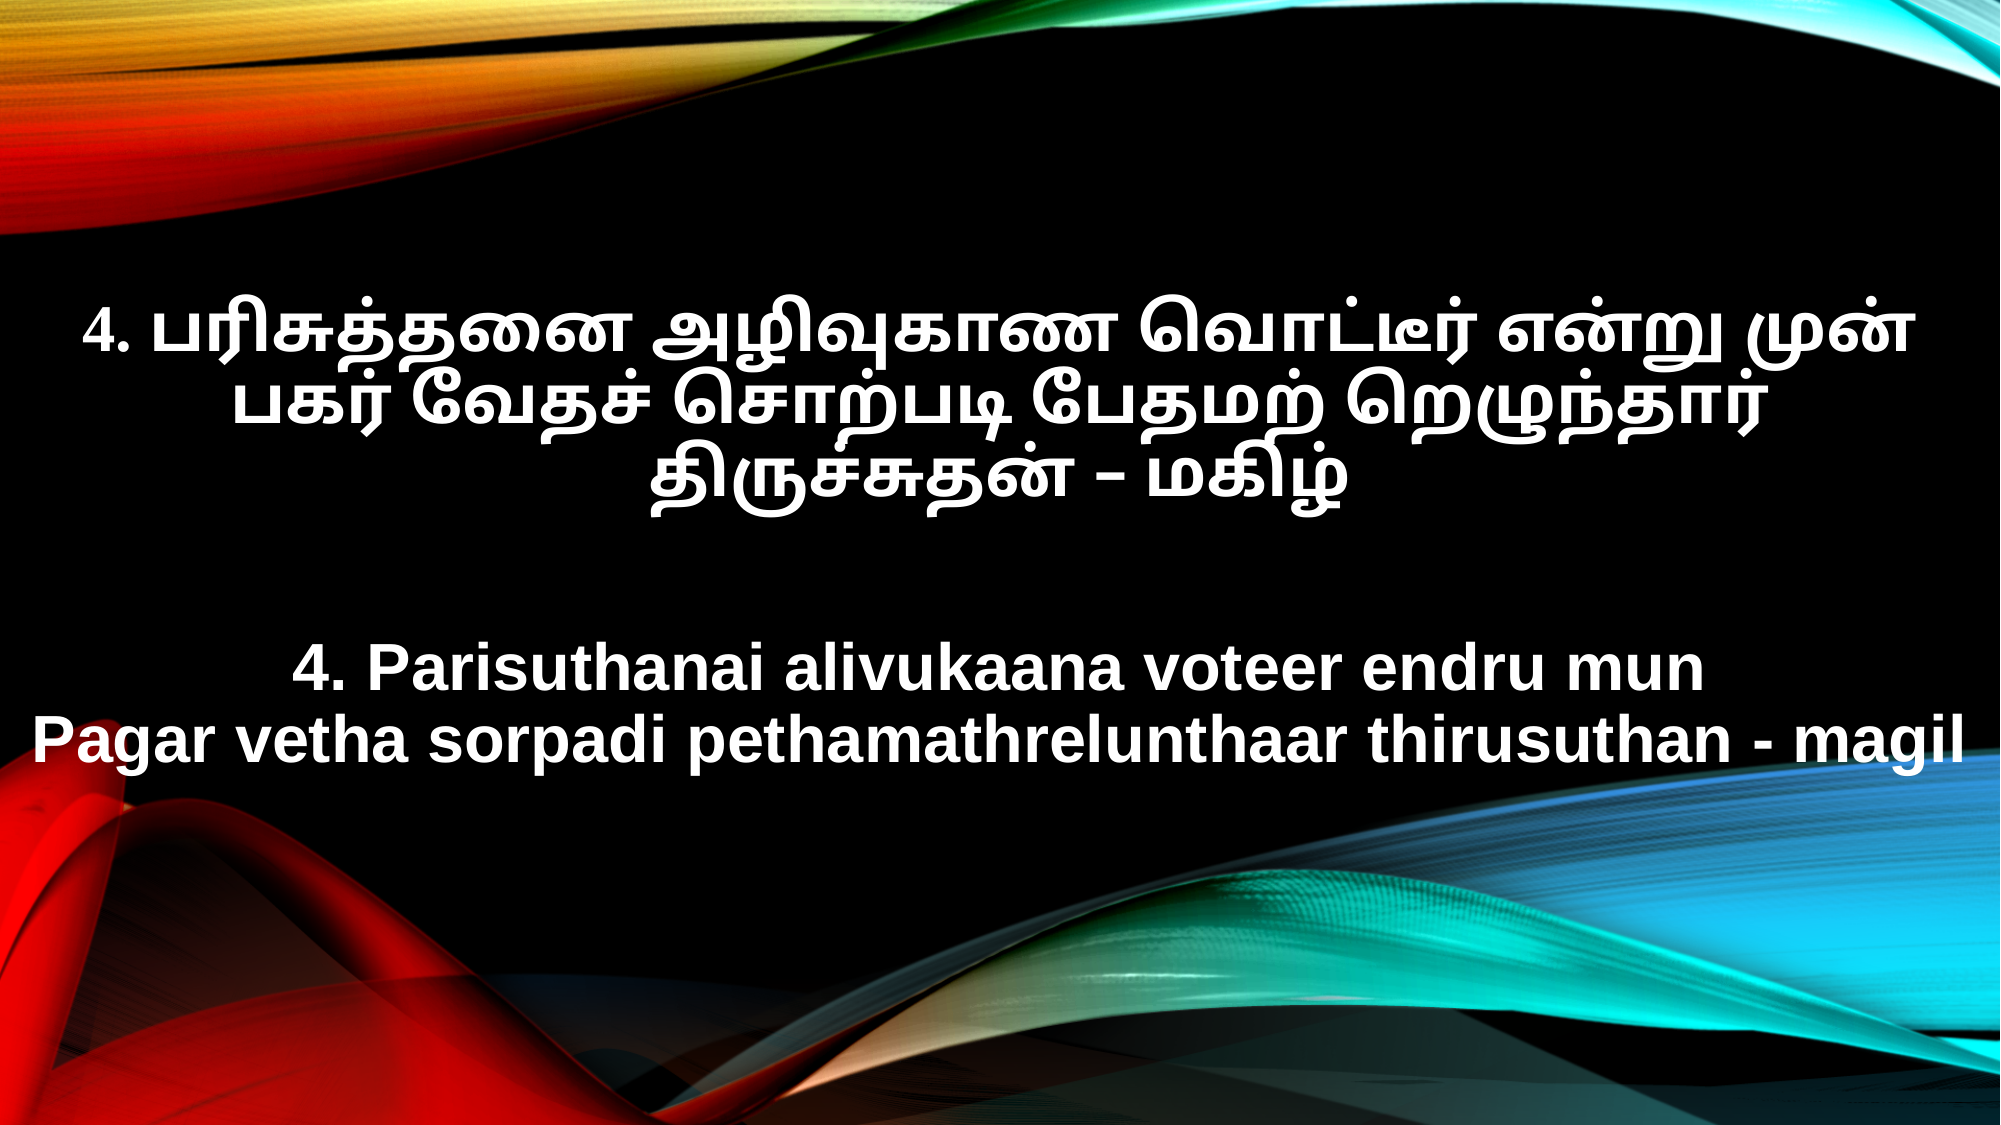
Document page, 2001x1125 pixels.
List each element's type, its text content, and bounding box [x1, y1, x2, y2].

subtitle 4. பரிசுத்தனை அழிவுகாண வொட்டீர் என்று முன் பகர் வேதச் சொற்படி பேதமற் றெழுந்தார் திருச்சுதன் – மகிழ் 4. Parisuthanai alivukaana voteer endru mun Pagar vetha sorpadi pethamathrelunthaar thirusuthan - magil [0, 0, 2000, 1125]
